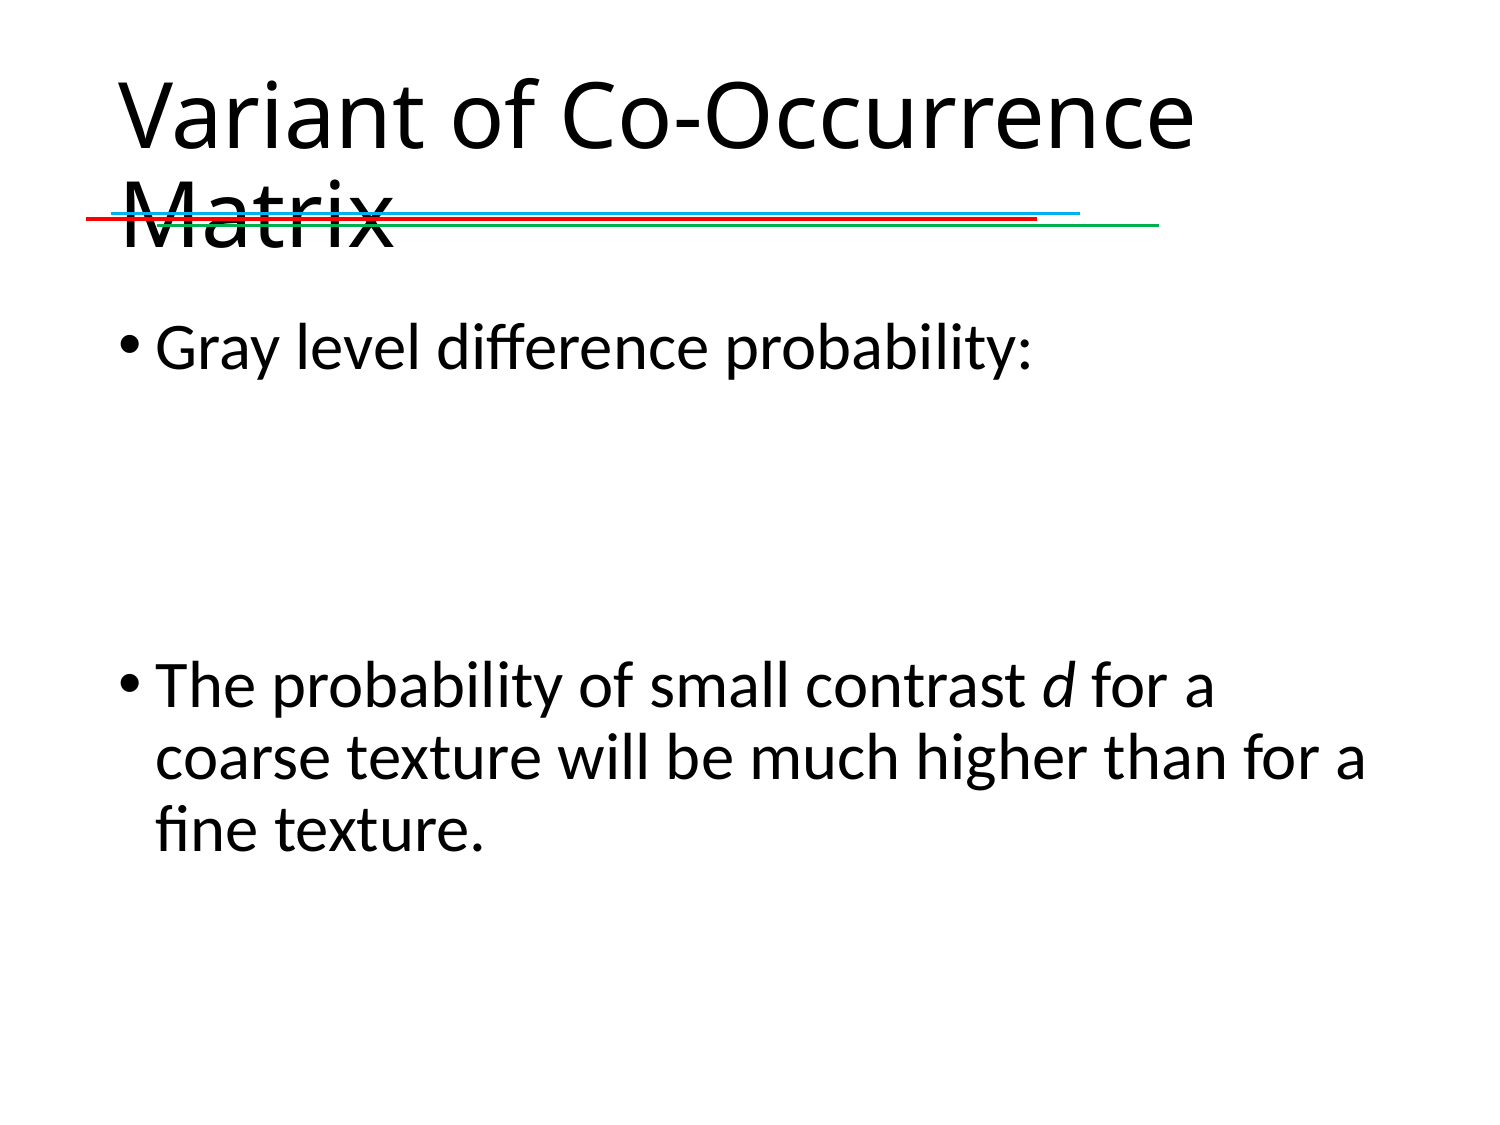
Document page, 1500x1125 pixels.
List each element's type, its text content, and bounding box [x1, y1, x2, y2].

title Variant of Co-Occurrence Matrix [103, 59, 1416, 278]
